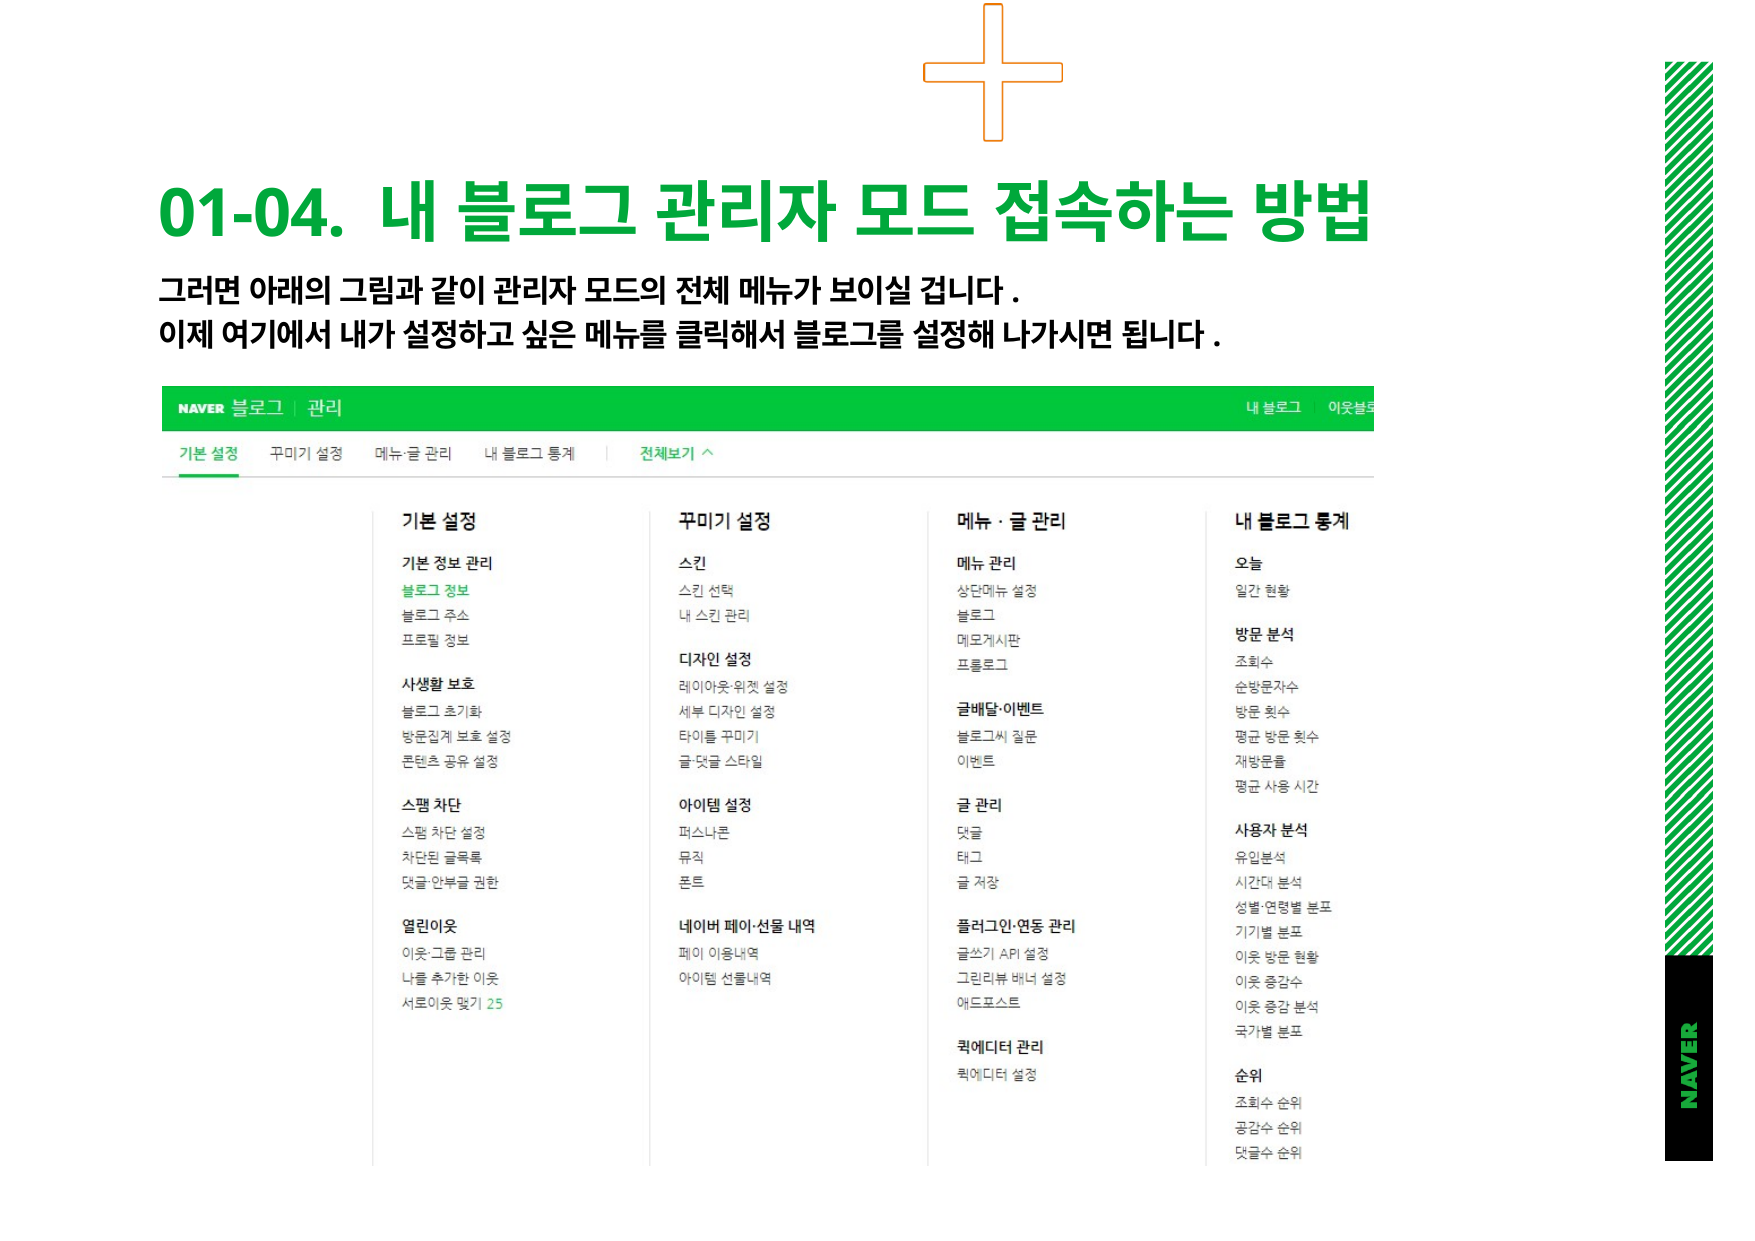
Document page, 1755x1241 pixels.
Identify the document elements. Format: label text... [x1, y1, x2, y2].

picture [1665, 58, 1713, 1164]
picture [161, 386, 1374, 1167]
text_box 그러면 아래의 그림과 같이 관리자 모드의 전체 메뉴가 보이실 겁니다. 이제 여기에서 내가 설정하고 싶은 메뉴를 클릭해서 블로그를 설정해 나가시면 됩니다. [158, 271, 1622, 432]
picture [923, 3, 1063, 142]
list 01-04. 내 블로그 관리자 모드 접속하는 방법 [158, 158, 1476, 237]
